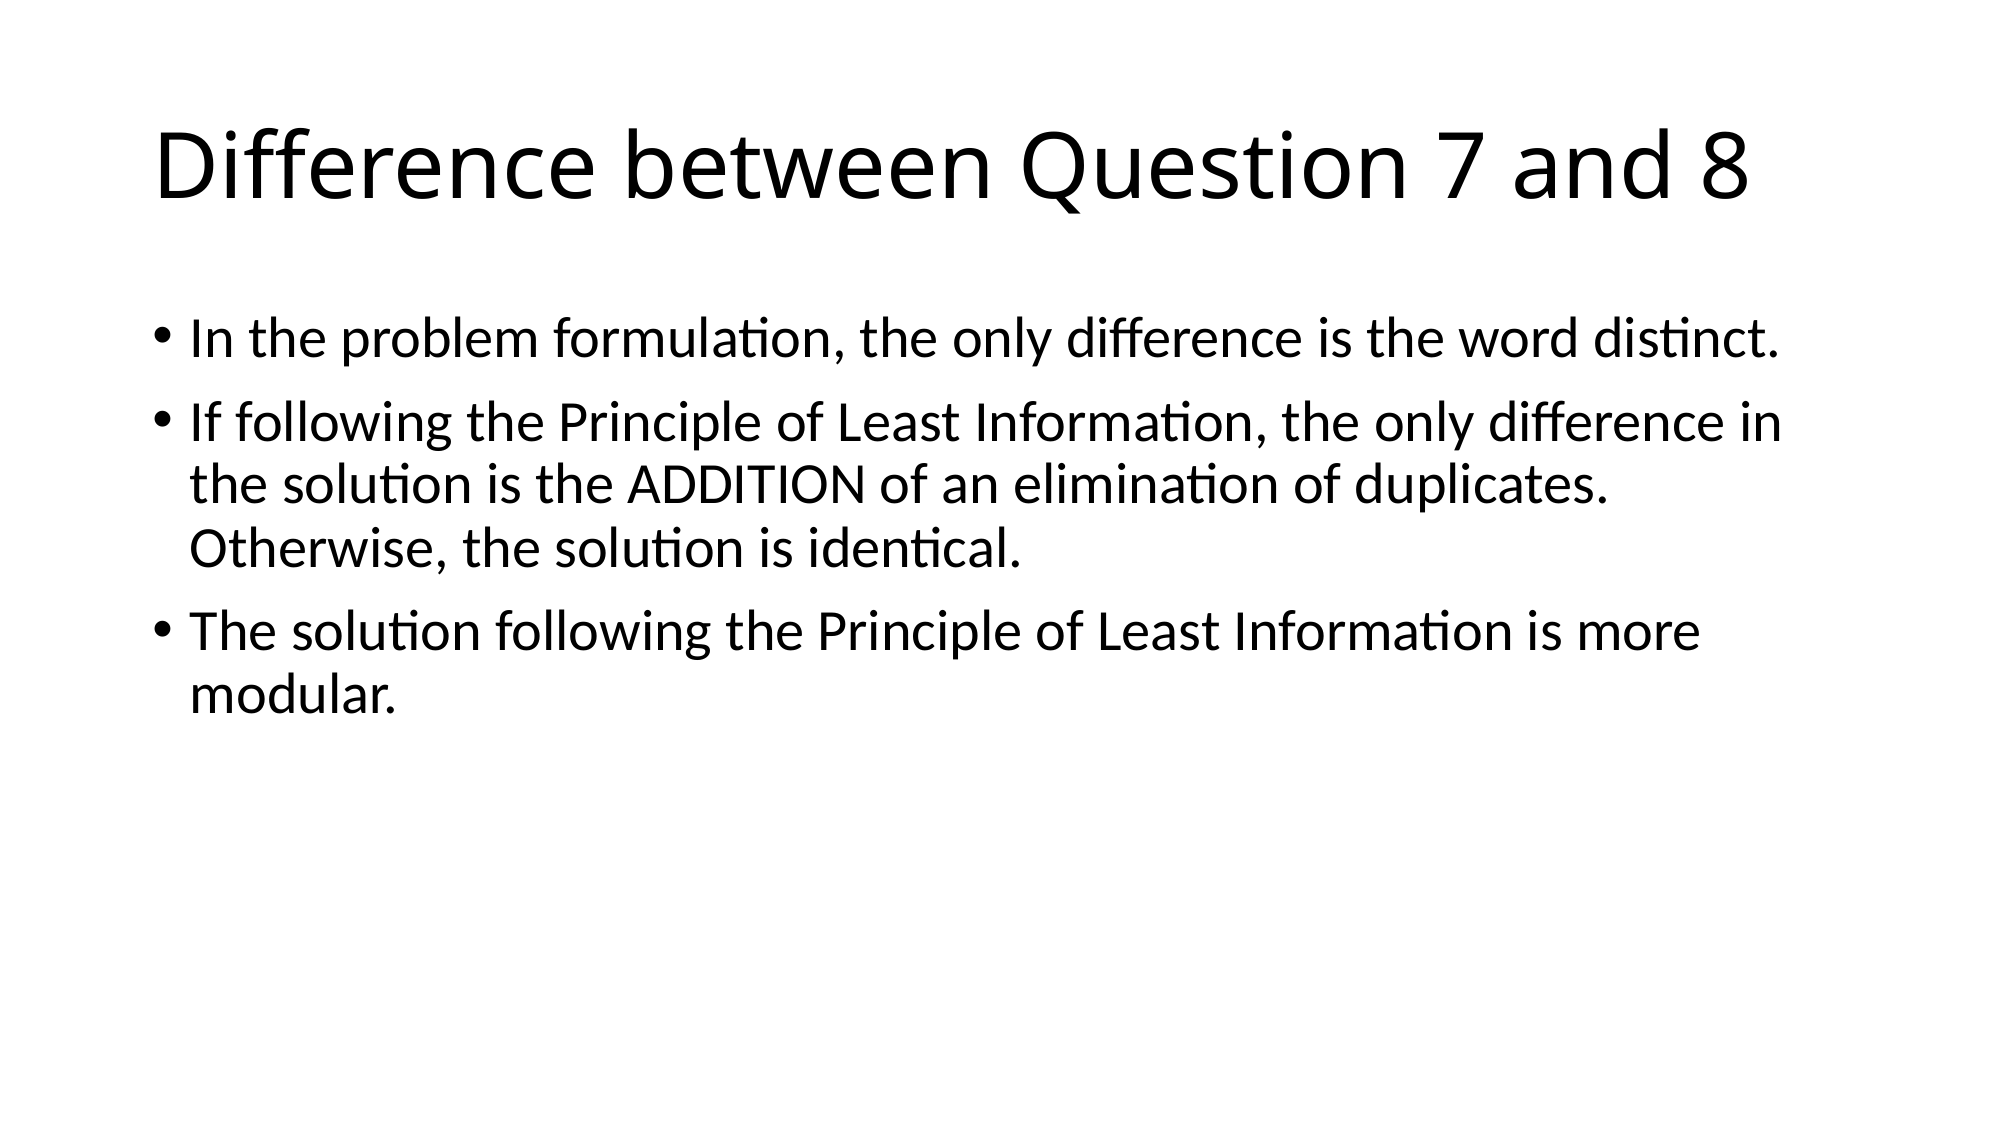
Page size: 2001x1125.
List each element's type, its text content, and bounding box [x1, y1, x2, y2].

list In the problem formulation, the only difference is the word distinct. If following the Principle of Least Information, the only difference in the solution is the ADDITION of an elimination of duplicates. Otherwise, the solution is identical. The solution following the Principle of Least Information is more modular. [137, 299, 1863, 1014]
title Difference between Question 7 and 8 [137, 59, 1863, 278]
